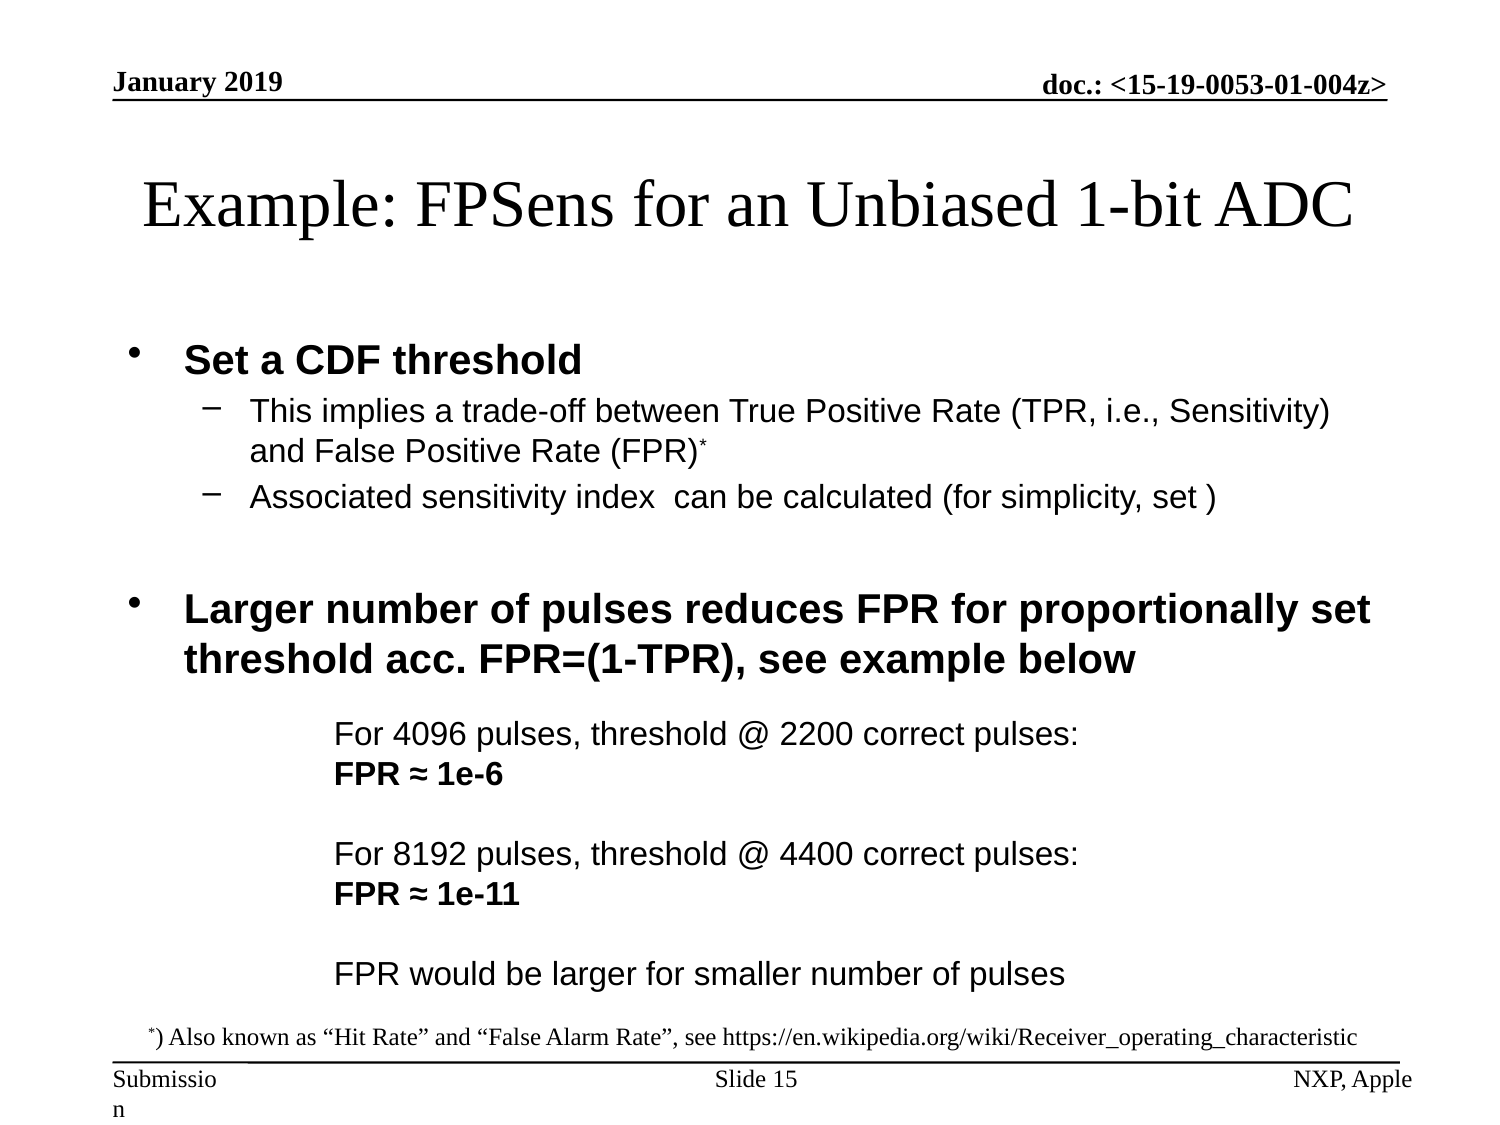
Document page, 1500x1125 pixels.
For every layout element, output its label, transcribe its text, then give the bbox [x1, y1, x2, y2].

title Example: FPSens for an Unbiased 1-bit ADC [112, 112, 1388, 288]
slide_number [112, 62, 375, 98]
slide_number Slide 15 [712, 1062, 800, 1093]
footer NXP, Apple [900, 1062, 1413, 1093]
text_box *) Also known as “Hit Rate” and “False Alarm Rate”, see https://en.wikipedia.org/wiki/Receiver_operating_characteristic [133, 1013, 1375, 1058]
